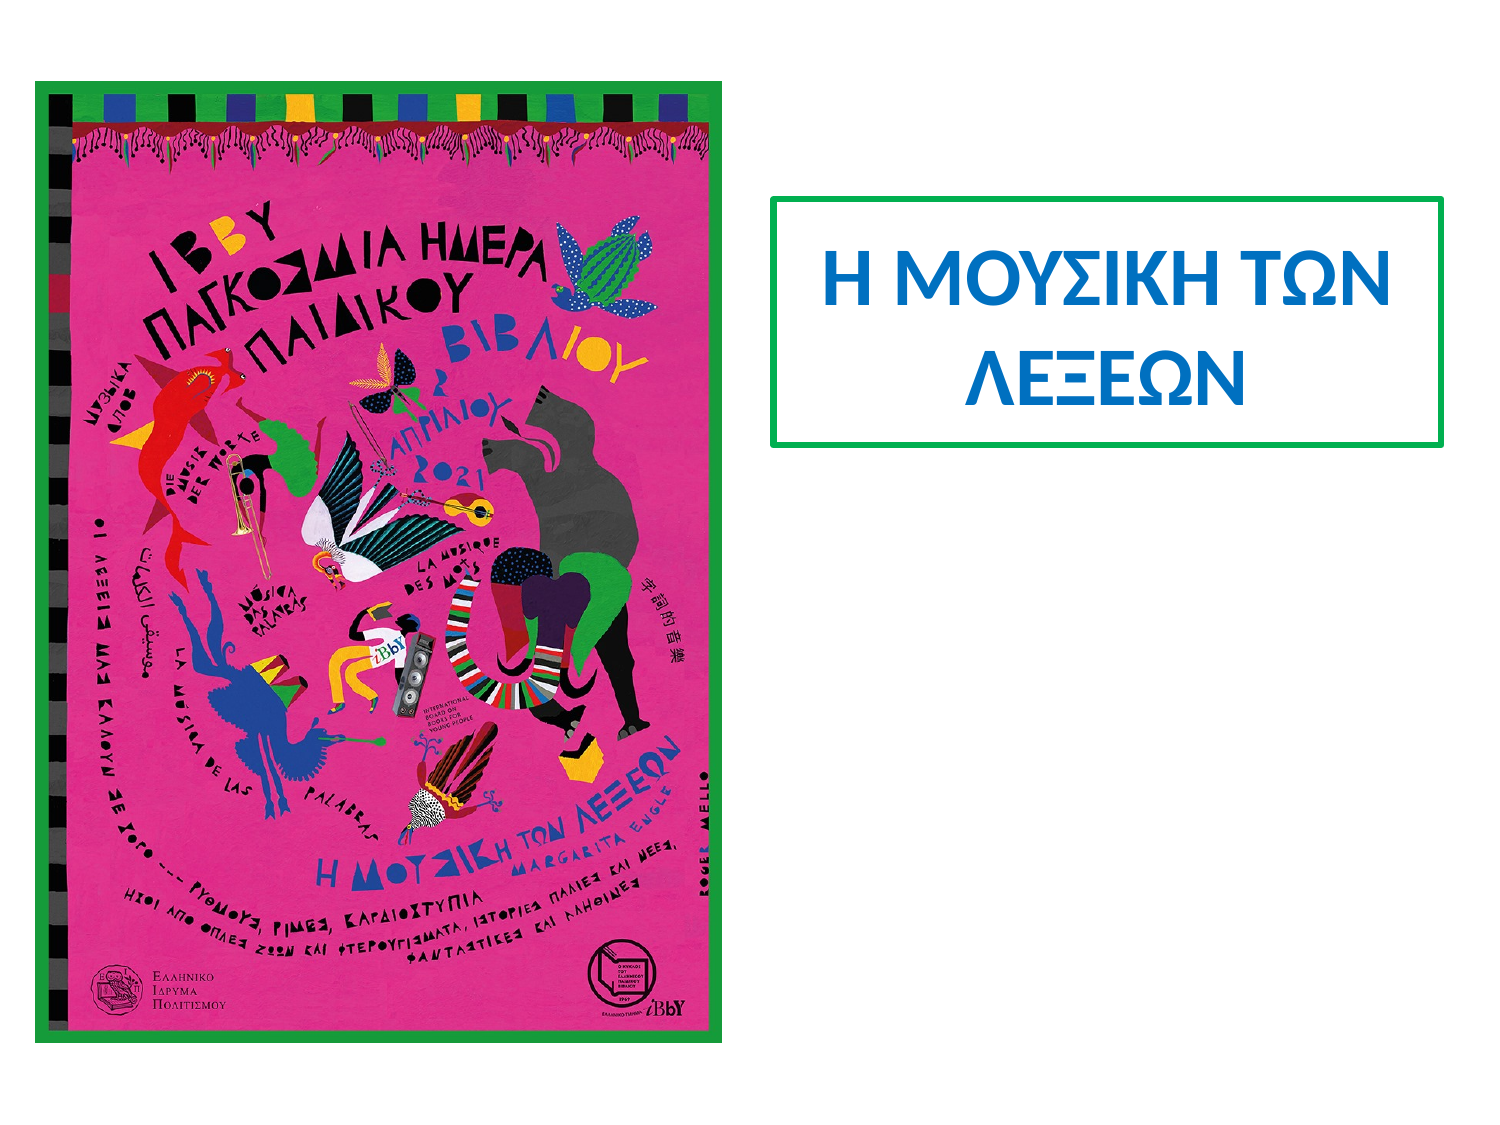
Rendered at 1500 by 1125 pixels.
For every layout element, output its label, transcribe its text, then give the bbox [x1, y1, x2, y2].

title Η ΜΟΥΣΙΚΗ ΤΩΝ ΛΕΞΕΩΝ [773, 199, 1442, 446]
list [34, 81, 722, 1044]
